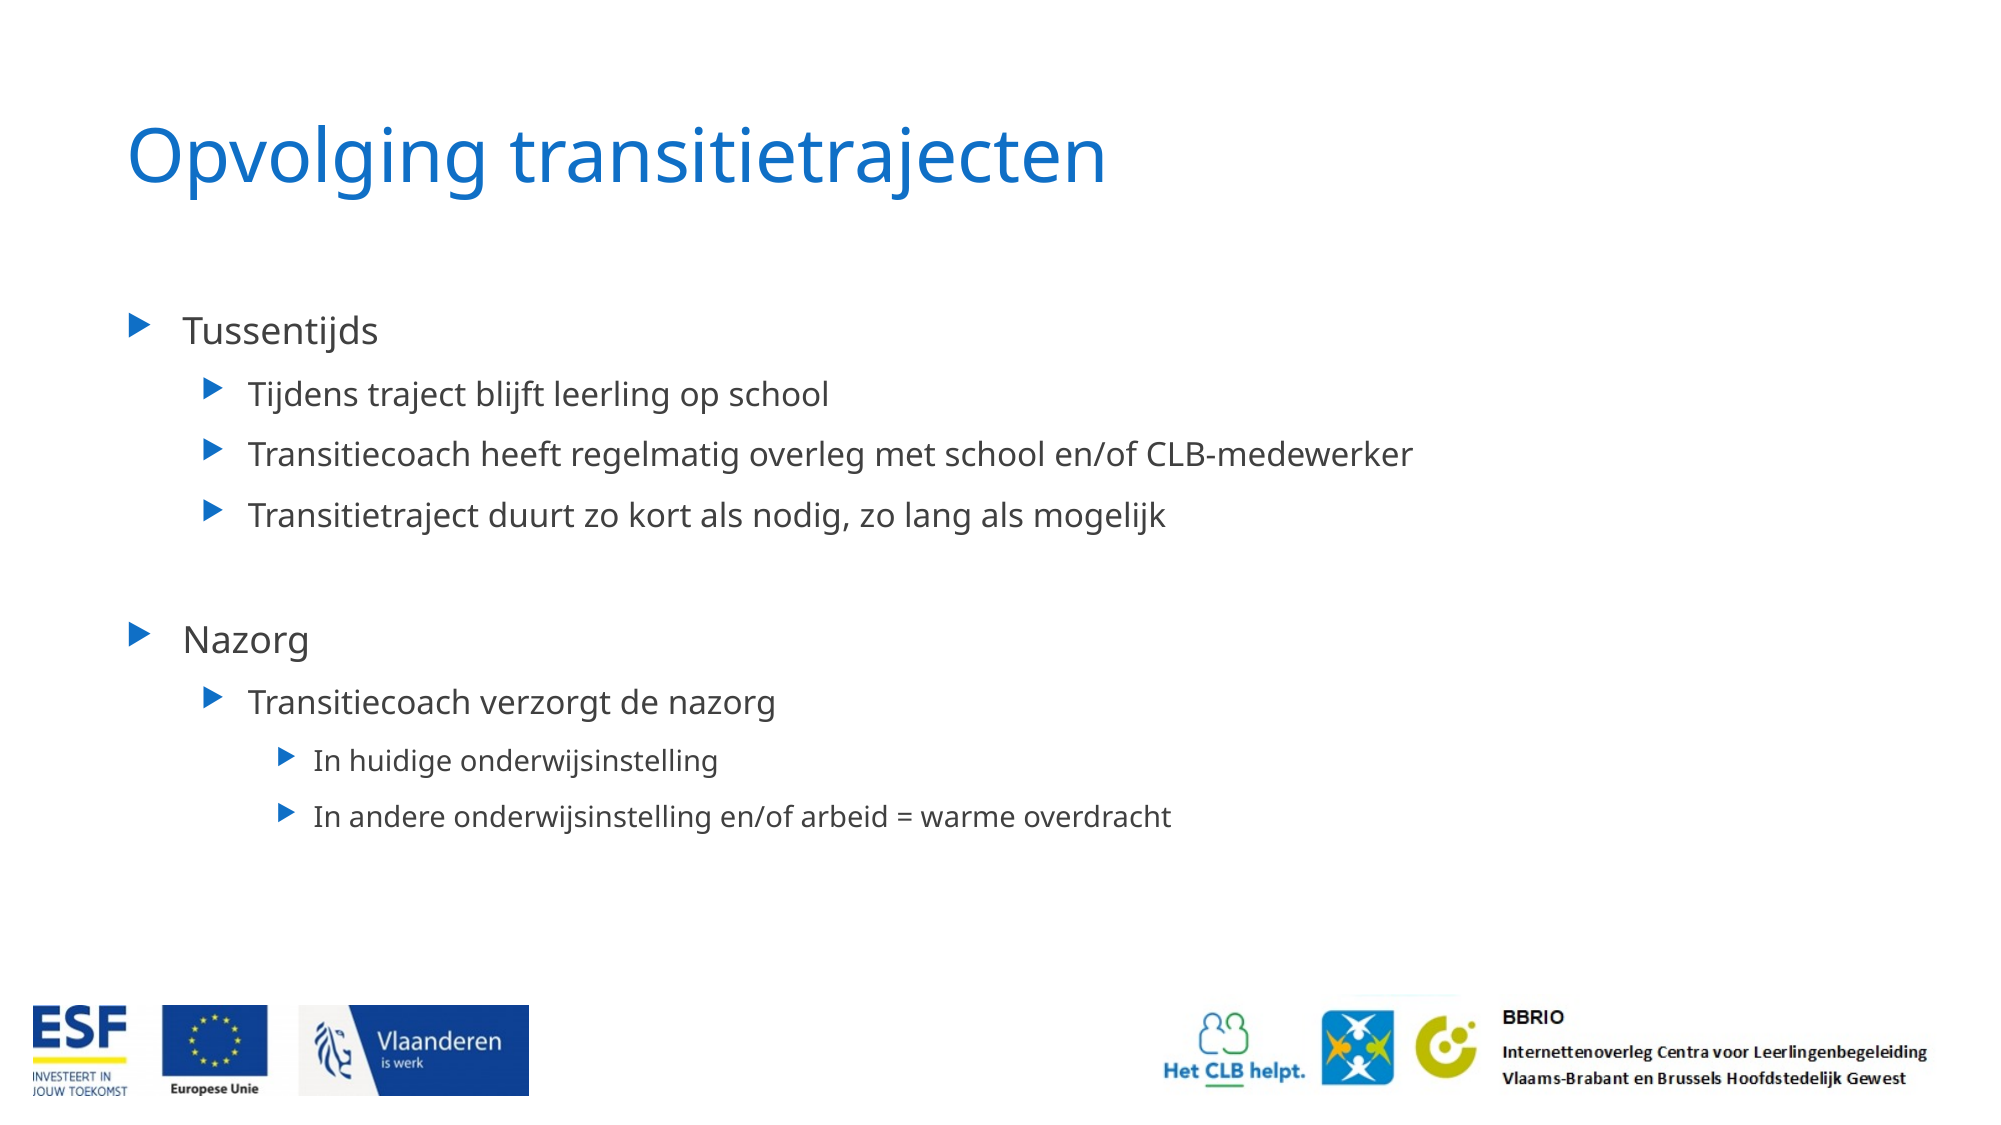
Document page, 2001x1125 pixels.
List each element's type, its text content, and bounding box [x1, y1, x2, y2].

picture [33, 1005, 529, 1096]
list Tussentijds Tijdens traject blijft leerling op school Transitiecoach heeft regelmatig overleg met school en/of CLB-medewerker Transitietraject duurt zo kort als nodig, zo lang als mogelijk Nazorg Transitiecoach verzorgt de nazorg In huidige onderwijsinstelling In andere onderwijsinstelling en/of arbeid = warme overdracht [111, 299, 1522, 936]
picture [1144, 994, 1943, 1108]
title Opvolging transitietrajecten [111, 99, 1522, 299]
